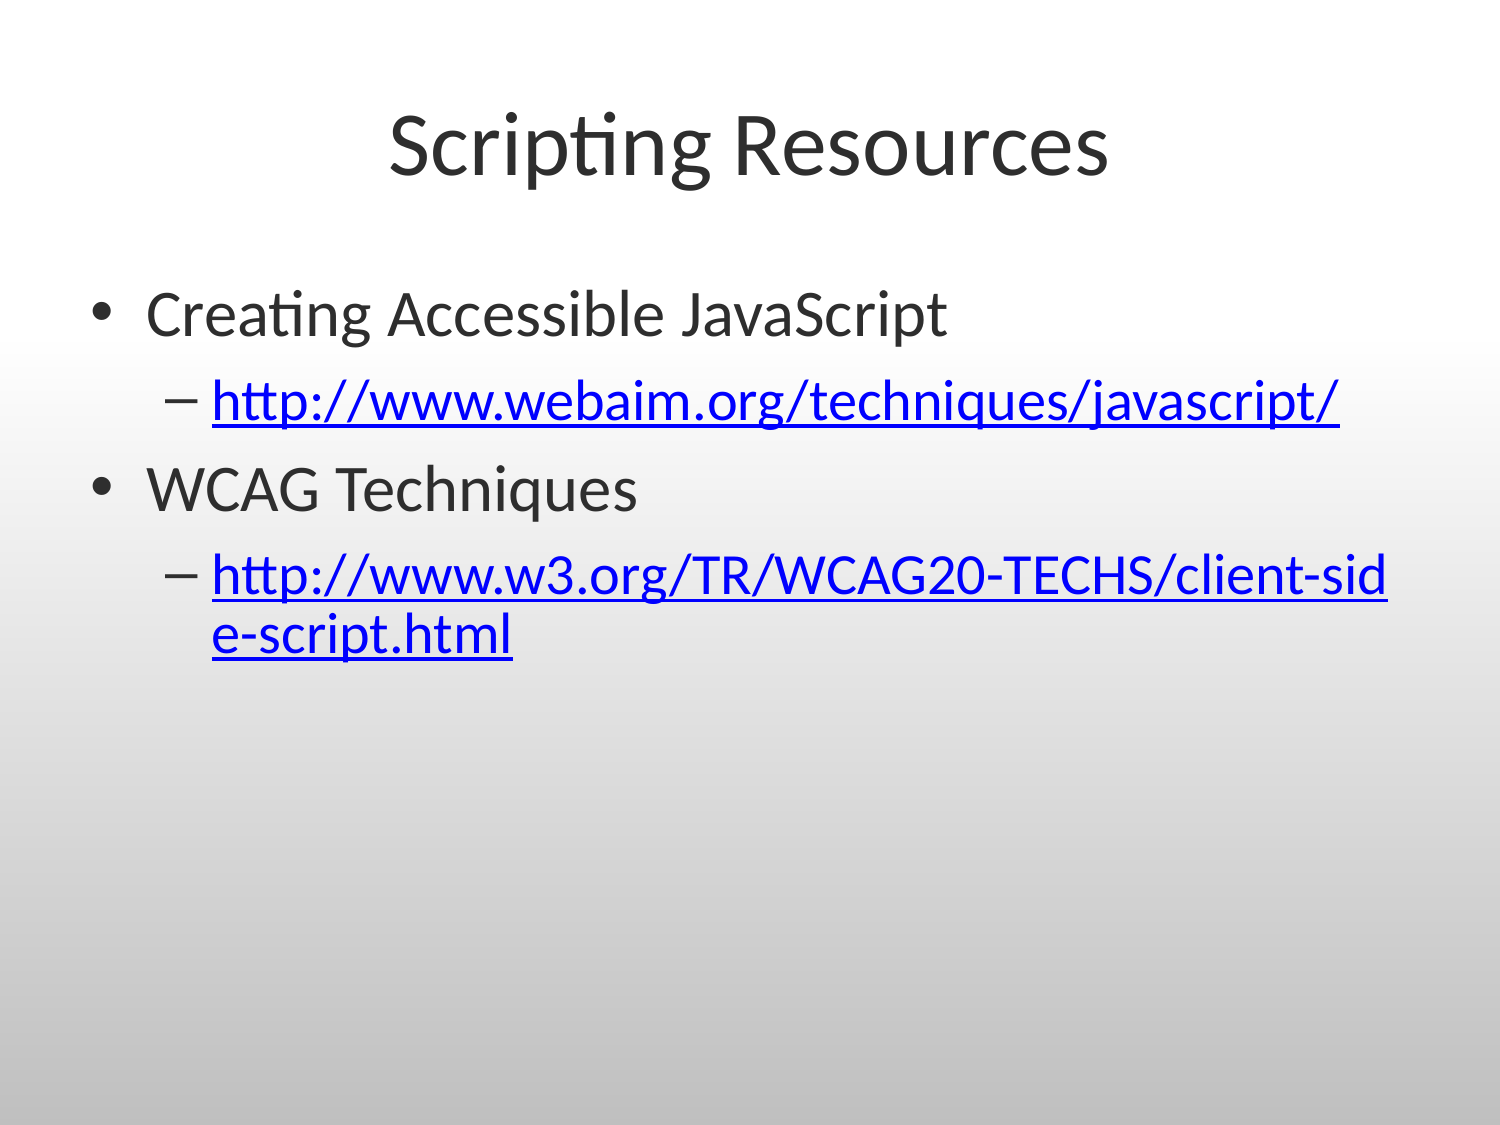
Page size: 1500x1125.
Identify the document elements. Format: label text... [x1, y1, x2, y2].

title Scripting Resources [75, 45, 1425, 233]
list Creating Accessible JavaScript http://www.webaim.org/techniques/javascript/ WCAG Techniques http://www.w3.org/TR/WCAG20-TECHS/client-side-script.html [75, 262, 1425, 1005]
